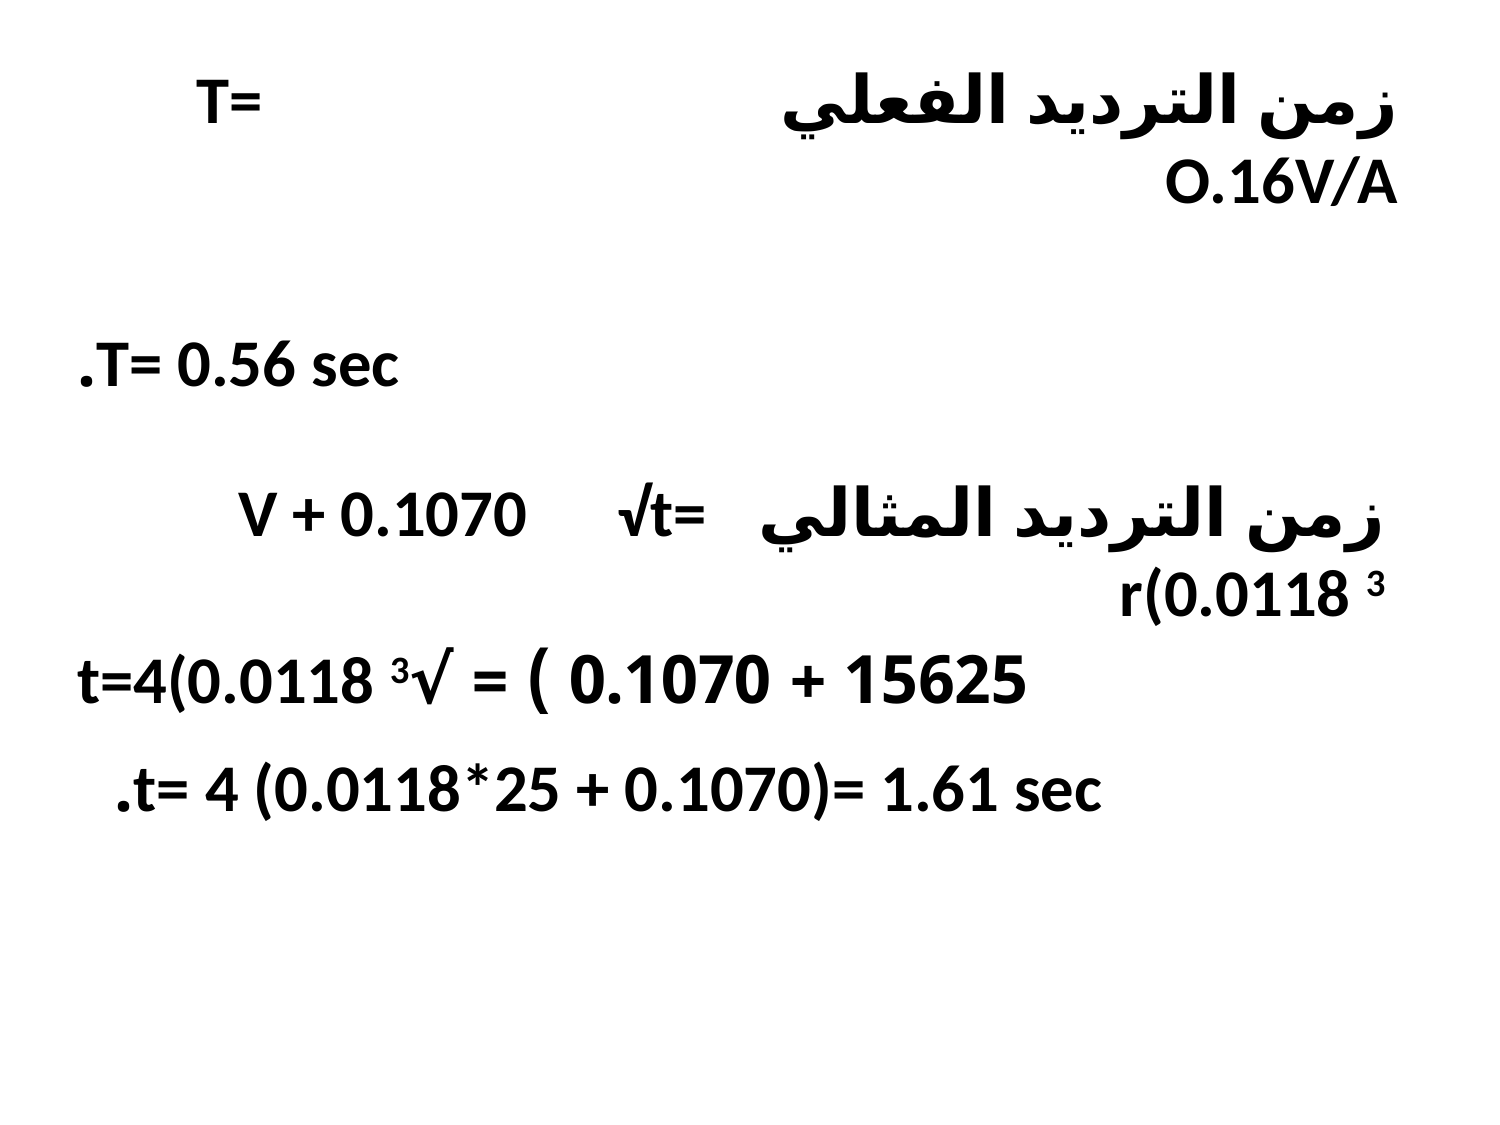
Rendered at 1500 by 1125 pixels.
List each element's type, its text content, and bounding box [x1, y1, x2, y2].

text_box زمن الترديد المثالي V + 0.1070 √t= r(0.0118 3 [37, 462, 1400, 638]
text_box 15625 + 0.1070 ) = √t=4(0.0118 3 [62, 629, 1425, 725]
text_box زمن الترديد الفعلي T= O.16V/A [49, 49, 1413, 338]
text_box T= 0.56 sec. [62, 312, 763, 462]
text_box t= 4 (0.0118*25 + 0.1070)= 1.61 sec. [99, 737, 1338, 833]
